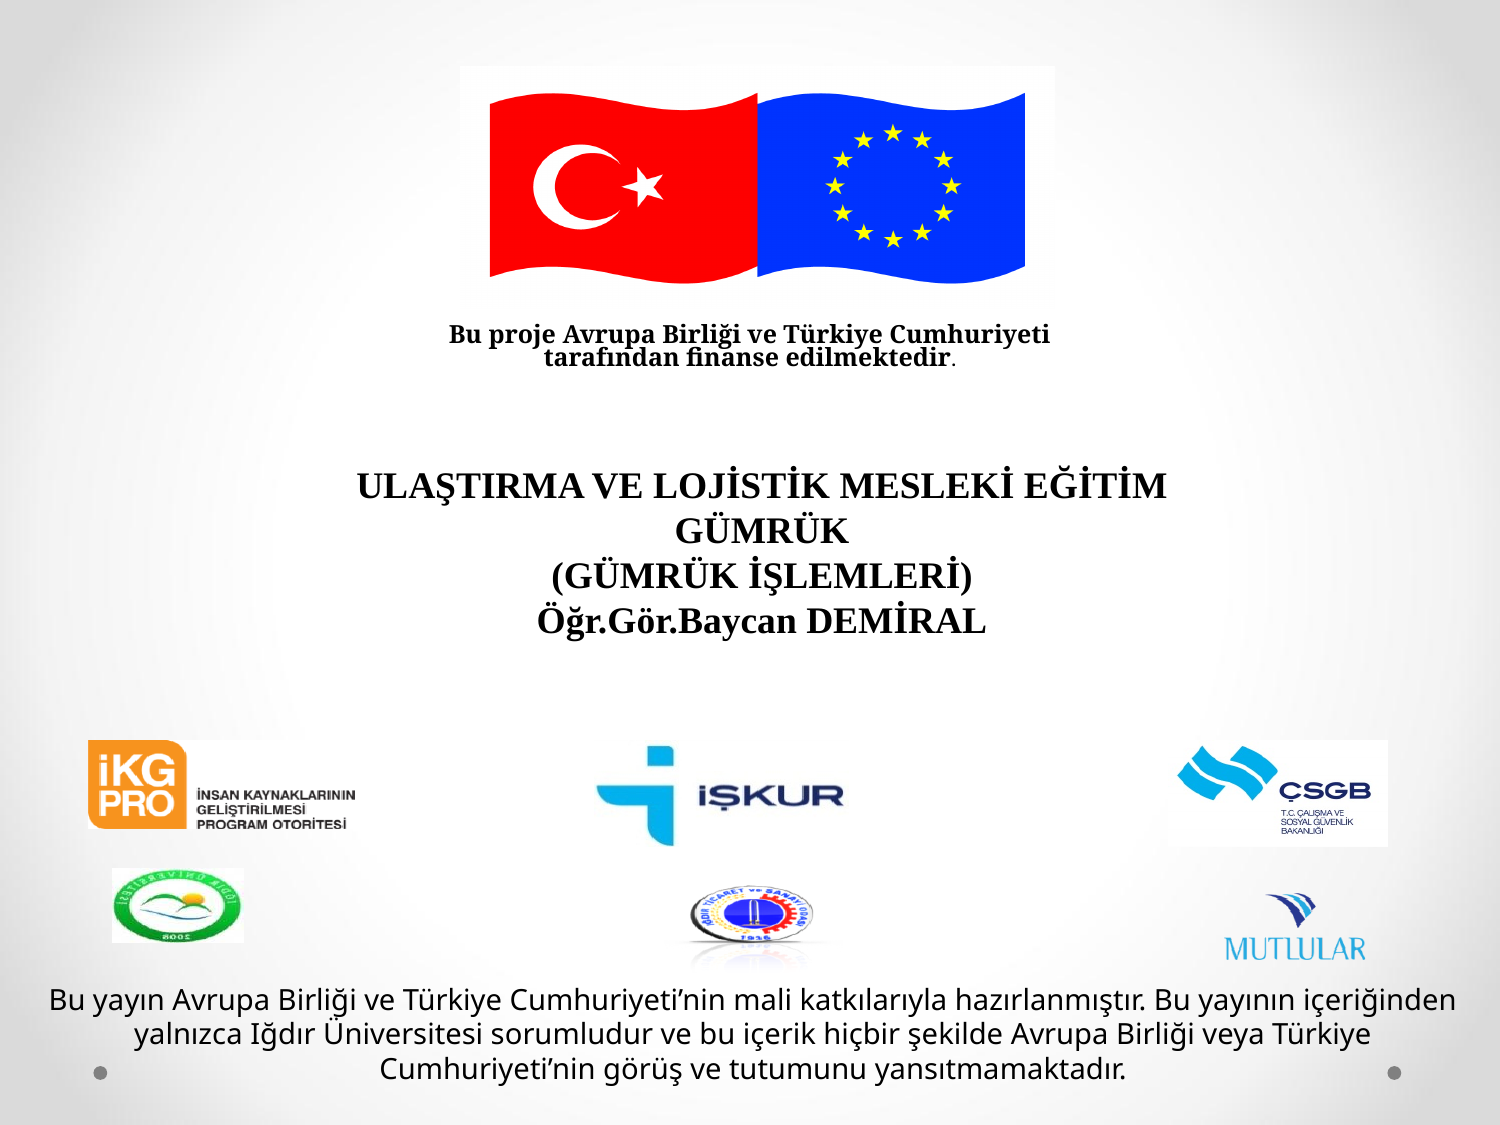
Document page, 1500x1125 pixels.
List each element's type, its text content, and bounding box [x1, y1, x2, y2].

picture [0, 0, 1500, 1125]
title Bu proje Avrupa Birliği ve Türkiye Cumhuriyeti tarafından finanse edilmektedir. [112, 67, 1388, 403]
text_box Bu yayın Avrupa Birliği ve Türkiye Cumhuriyeti’nin mali katkılarıyla hazırlanmıştır. Bu yayının içeriğinden yalnızca Iğdır Üniversitesi sorumludur ve bu içerik hiçbir şekilde Avrupa Birliği veya Türkiye Cumhuriyeti’nin görüş ve tutumunu yansıtmamaktadır. [24, 973, 1482, 1093]
text_box ULAŞTIRMA VE LOJİSTİK MESLEKİ EĞİTİM GÜMRÜK (GÜMRÜK İŞLEMLERİ) Öğr.Gör.Baycan DEMİRAL [112, 454, 1412, 649]
